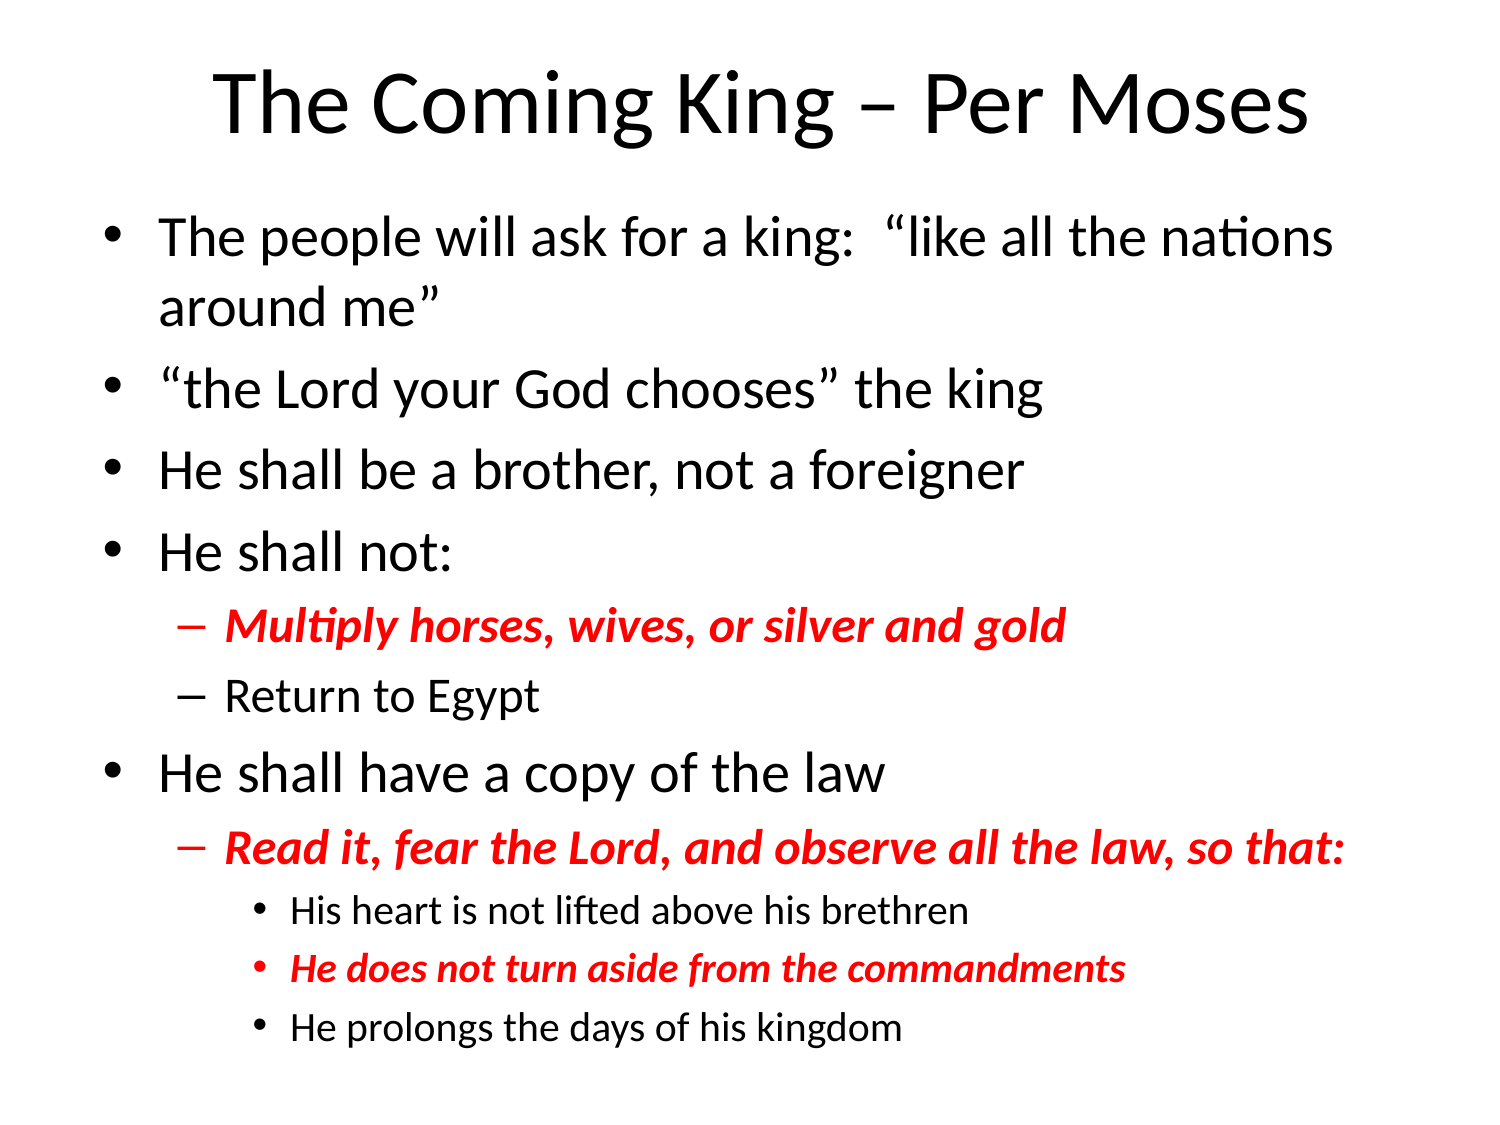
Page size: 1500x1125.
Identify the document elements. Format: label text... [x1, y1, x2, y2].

title The Coming King – Per Moses [87, 3, 1438, 191]
list The people will ask for a king: “like all the nations around me” “the Lord your God chooses” the king He shall be a brother, not a foreigner He shall not: Multiply horses, wives, or silver and gold Return to Egypt He shall have a copy of the law Read it, fear the Lord, and observe all the law, so that: His heart is not lifted above his brethren He does not turn aside from the commandments He prolongs the days of his kingdom [87, 191, 1438, 1090]
